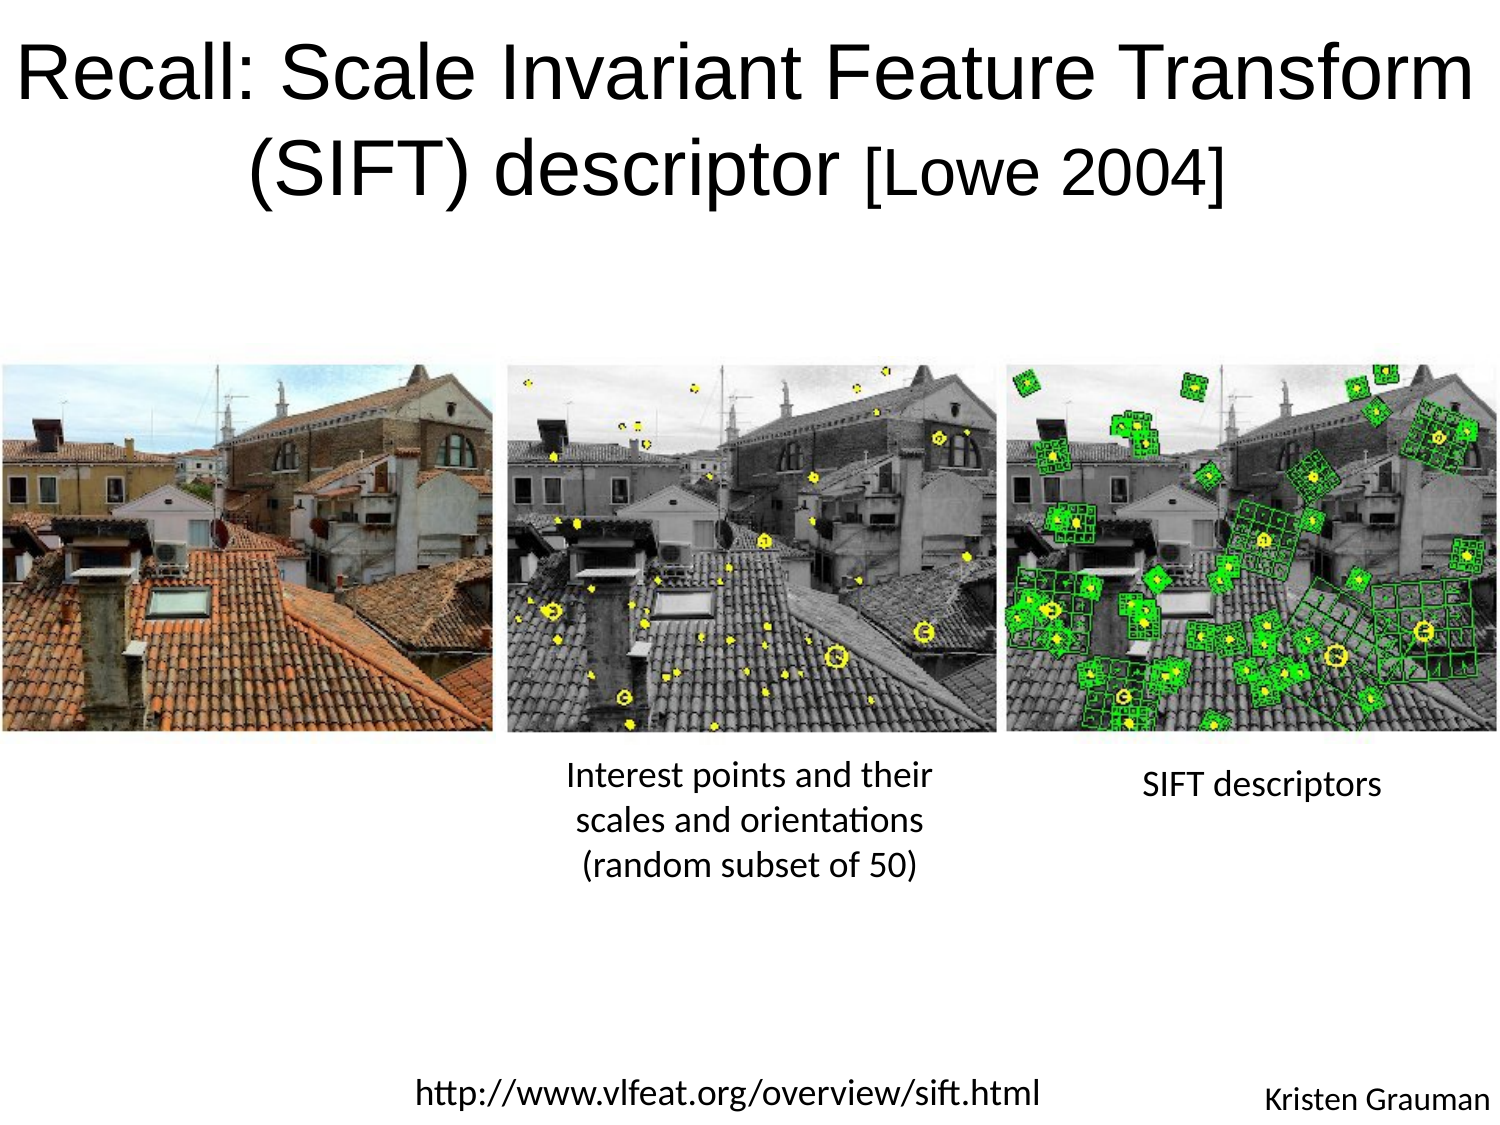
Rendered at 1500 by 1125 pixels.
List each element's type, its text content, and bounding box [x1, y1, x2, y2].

picture [0, 343, 496, 744]
text_box Recall: Scale Invariant Feature Transform (SIFT) descriptor [Lowe 2004] [0, 21, 1500, 210]
text_box [312, 950, 713, 1125]
text_box Kristen Grauman [1249, 1069, 1500, 1125]
text_box SIFT descriptors [1100, 751, 1425, 812]
text_box http://www.vlfeat.org/overview/sift.html [399, 1060, 1100, 1121]
picture [499, 343, 1500, 745]
text_box Interest points and their scales and orientations (random subset of 50) [541, 754, 959, 893]
